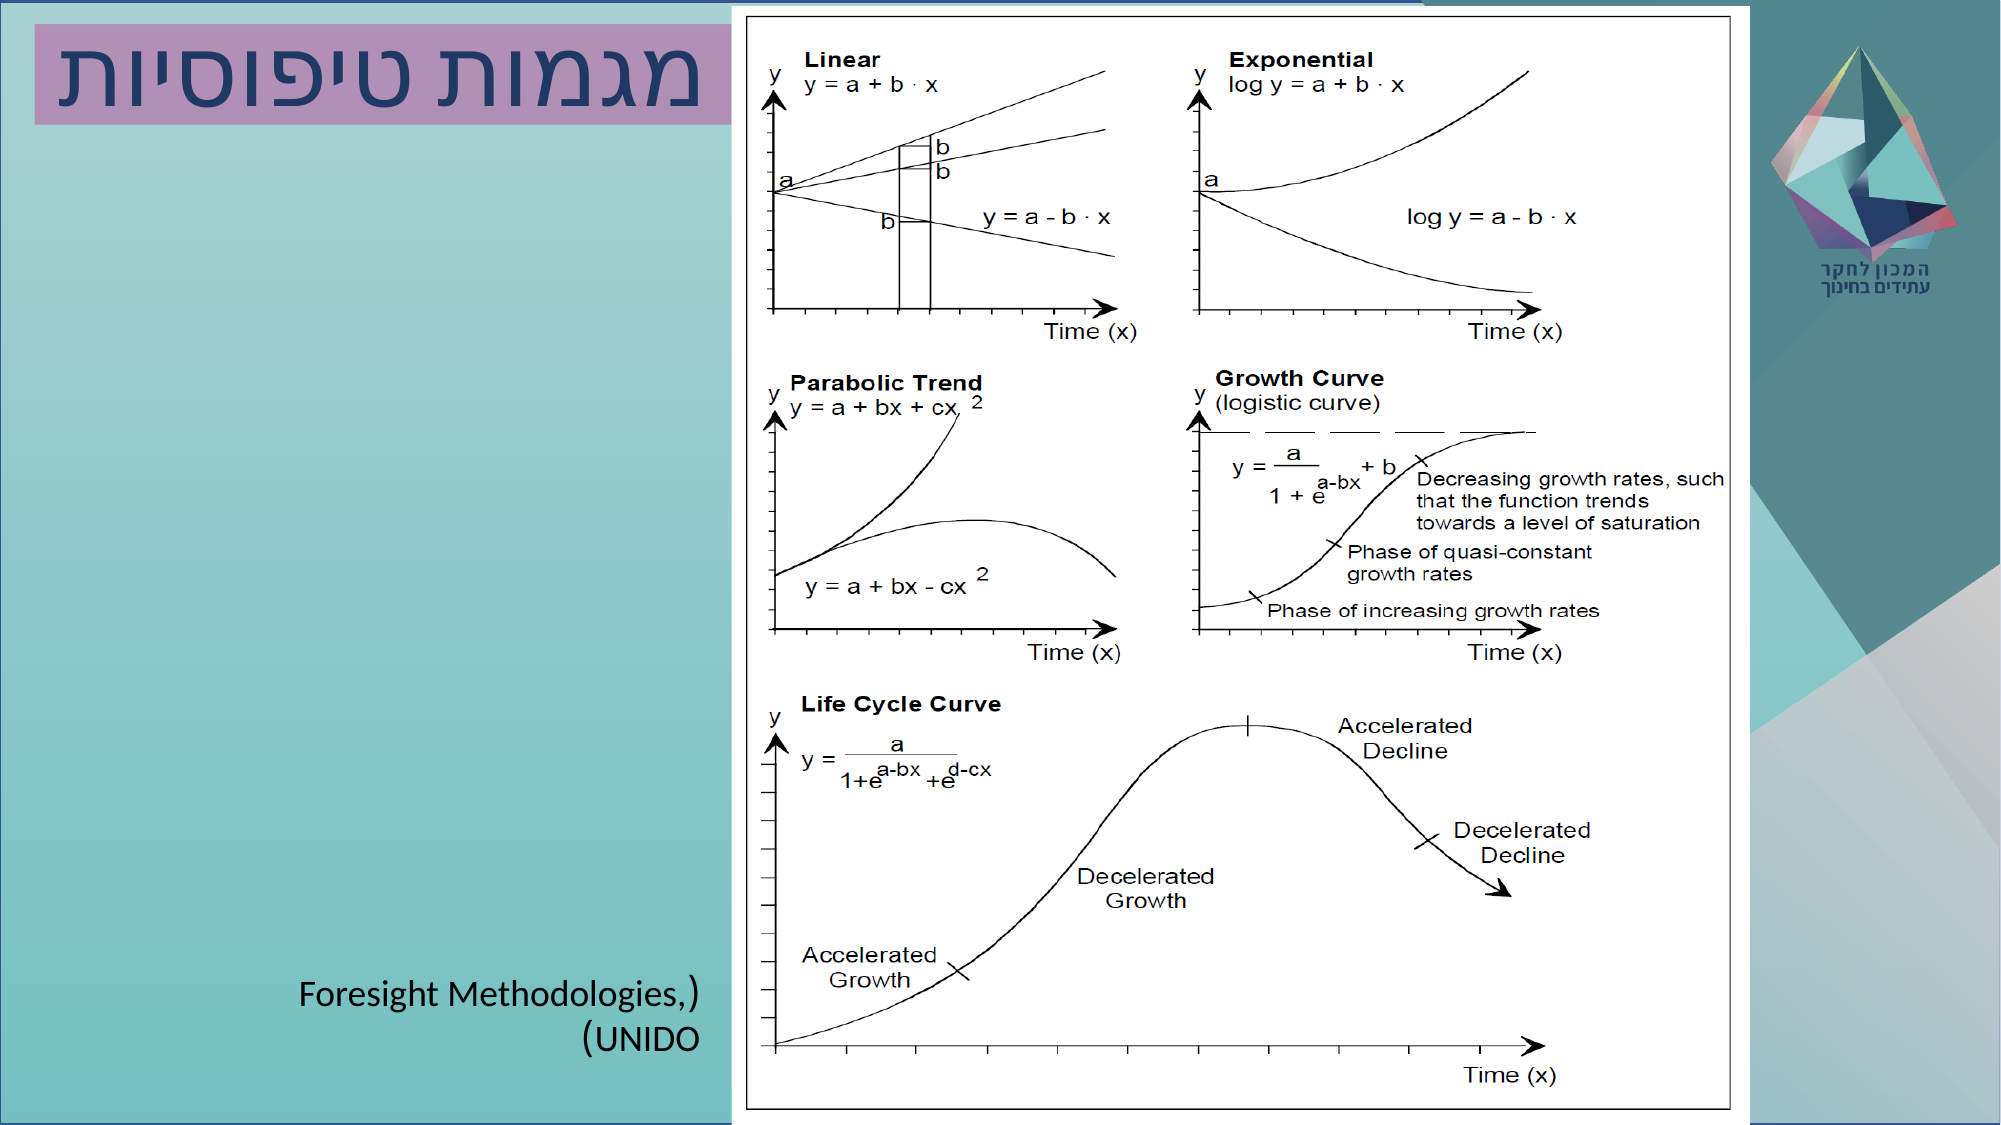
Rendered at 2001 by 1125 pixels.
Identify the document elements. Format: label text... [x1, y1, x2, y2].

picture [731, 5, 1751, 1125]
text_box (Foresight Methodologies, UNIDO) [265, 961, 715, 1066]
picture [1761, 36, 1966, 308]
title מגמות טיפוסיות [34, 24, 731, 125]
